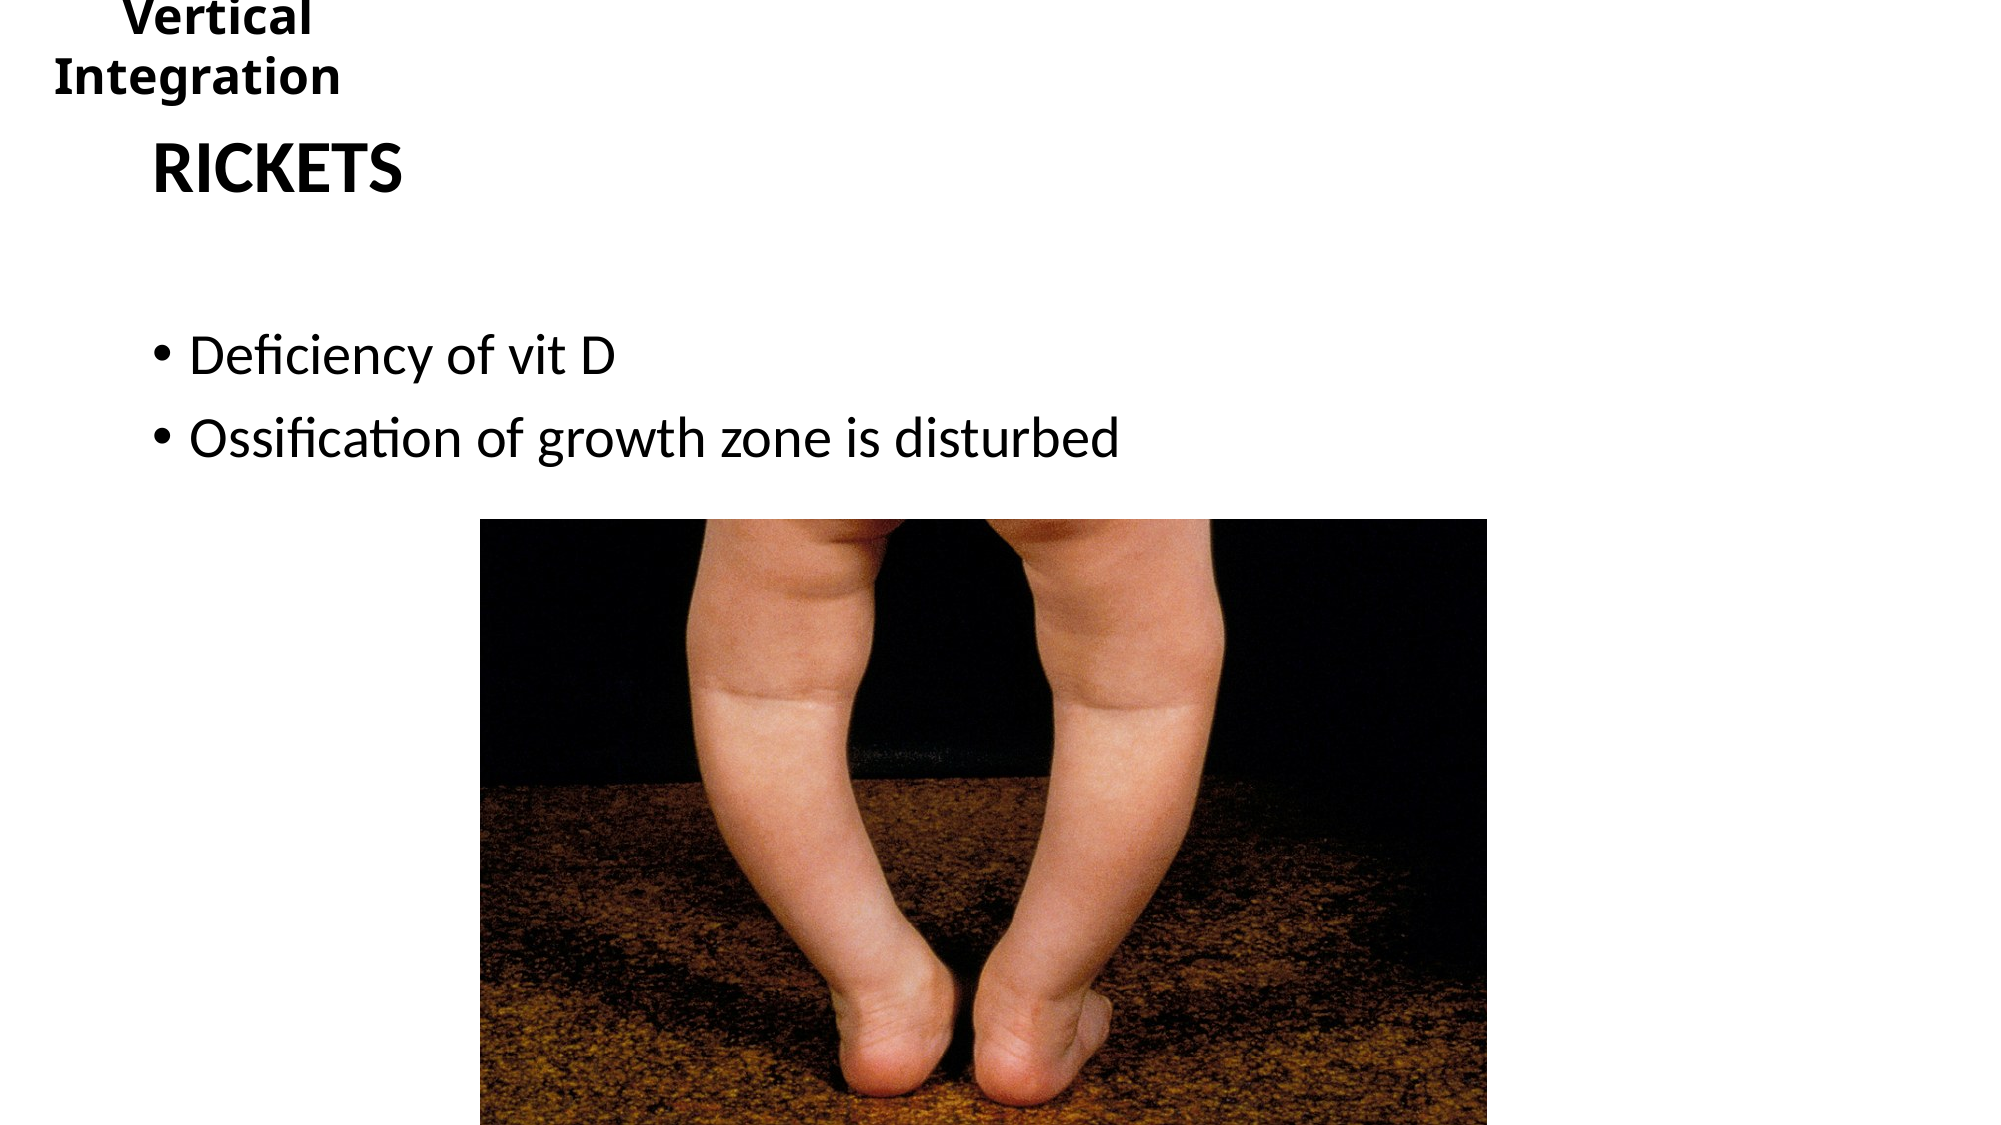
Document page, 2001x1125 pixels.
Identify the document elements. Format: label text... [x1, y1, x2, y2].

list Deficiency of vit D Ossification of growth zone is disturbed [137, 316, 1872, 1014]
title RICKETS [137, 59, 1863, 278]
text_box Vertical Integration [0, 0, 439, 90]
picture [479, 518, 1488, 1125]
